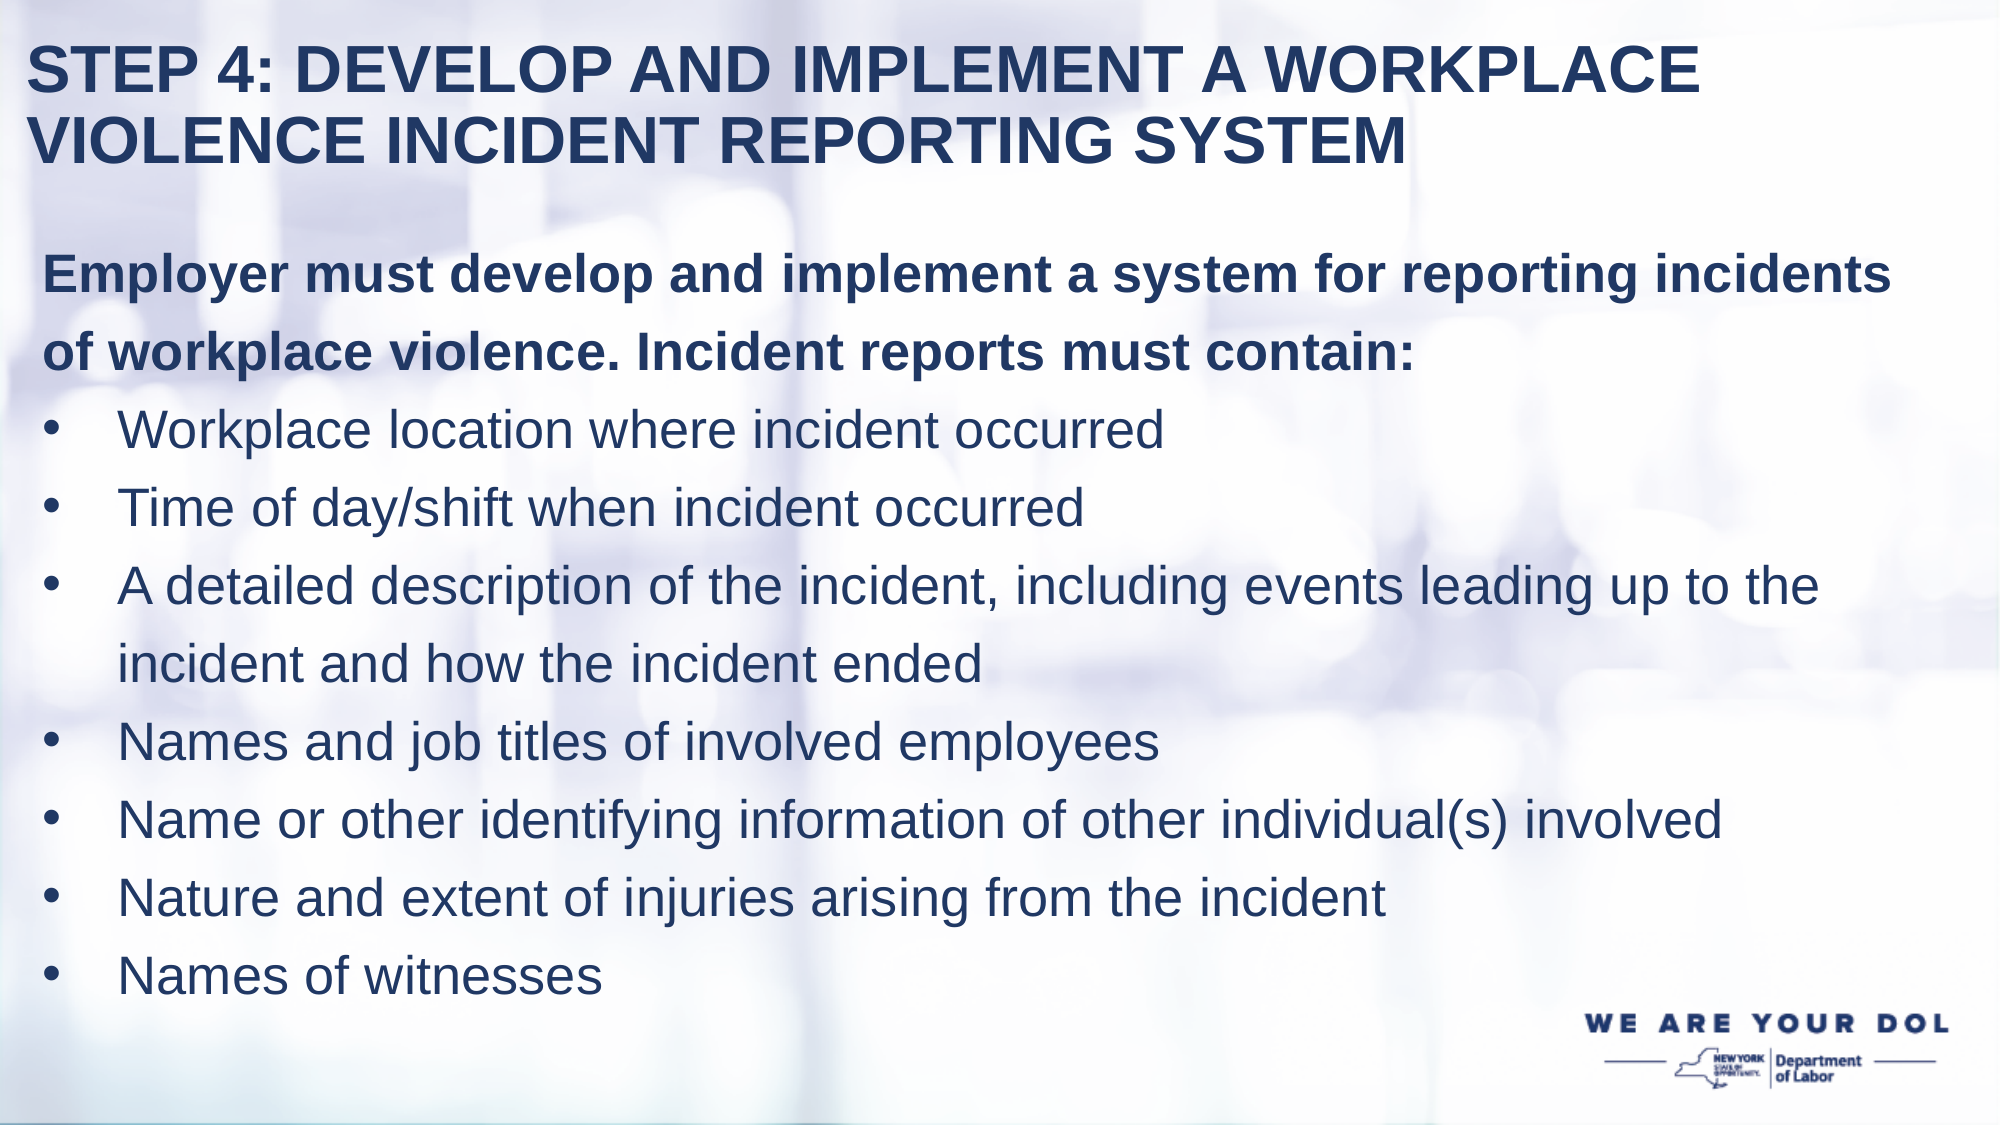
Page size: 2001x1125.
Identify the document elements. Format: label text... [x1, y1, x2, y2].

picture [0, 0, 2000, 1125]
list STEP 4: DEVELOP AND IMPLEMENT A WORKPLACE VIOLENCE INCIDENT REPORTING SYSTEM [11, 26, 1973, 245]
list Employer must develop and implement a system for reporting incidents of workplace violence. Incident reports must contain: Workplace location where incident occurred Time of day/shift when incident occurred A detailed description of the incident, including events leading up to the incident and how the incident ended Names and job titles of involved employees Name or other identifying information of other individual(s) involved Nature and extent of injuries arising from the incident Names of witnesses [27, 217, 1946, 1111]
